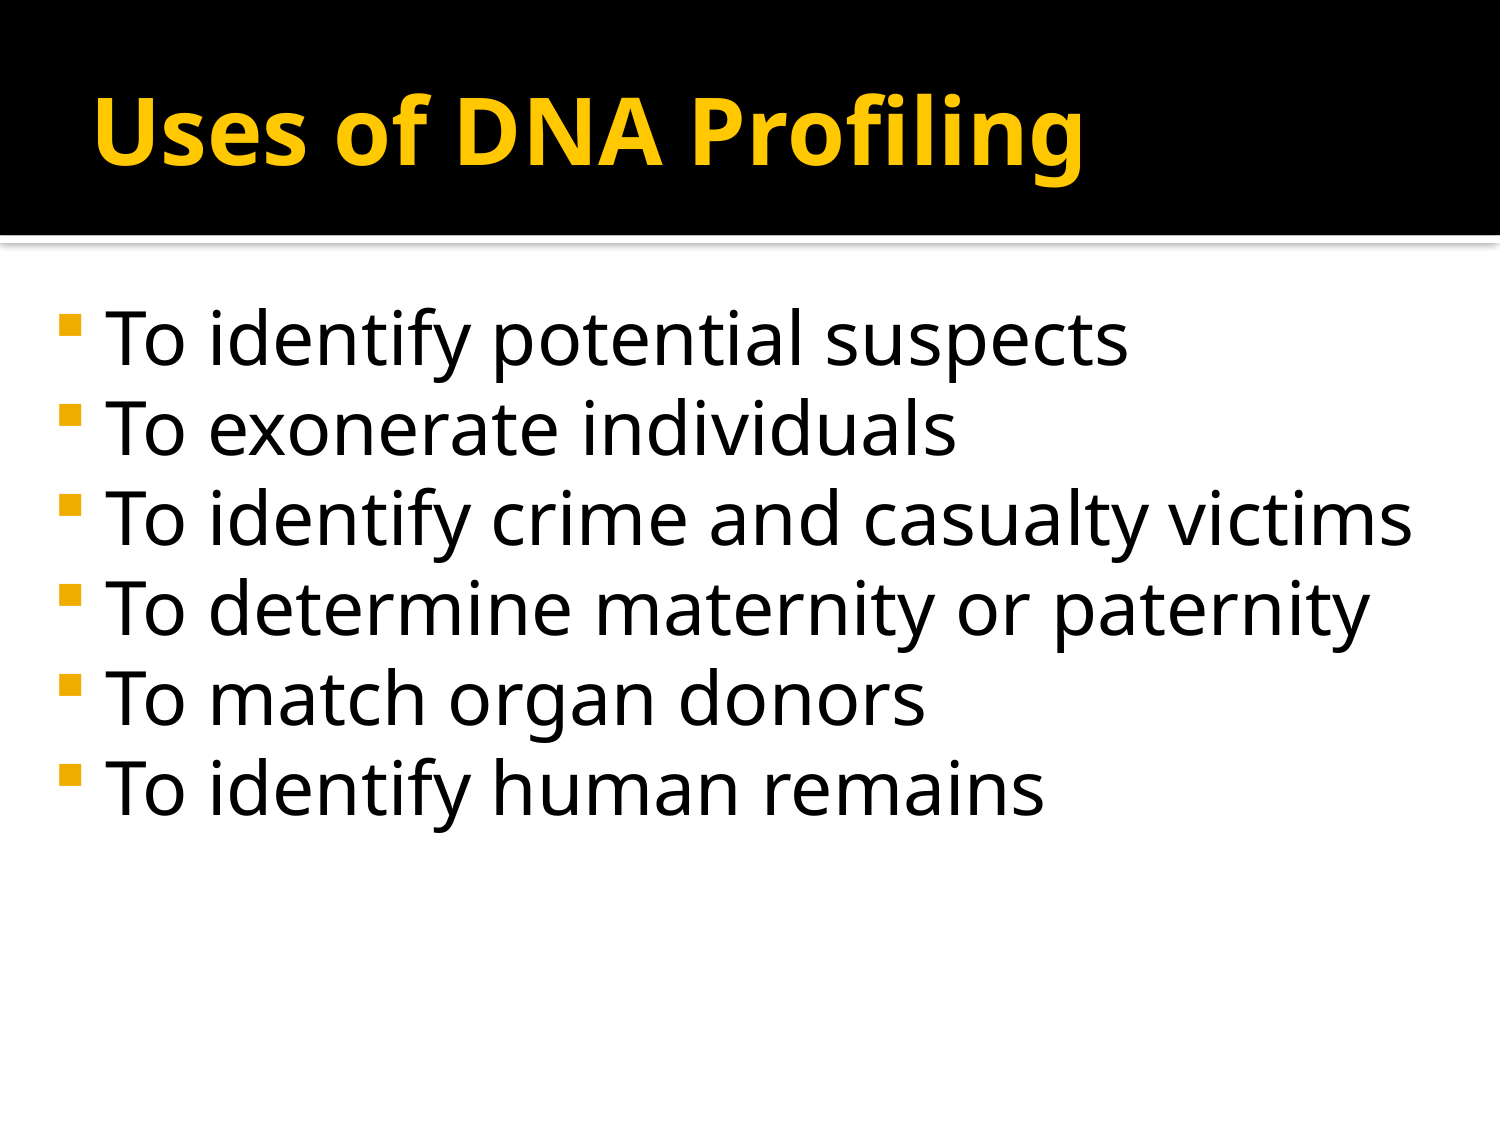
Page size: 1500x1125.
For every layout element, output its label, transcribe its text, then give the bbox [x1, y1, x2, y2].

list To identify potential suspects To exonerate individuals To identify crime and casualty victims To determine maternity or paternity To match organ donors To identify human remains [24, 274, 1500, 1035]
title Uses of DNA Profiling [75, 24, 1425, 231]
